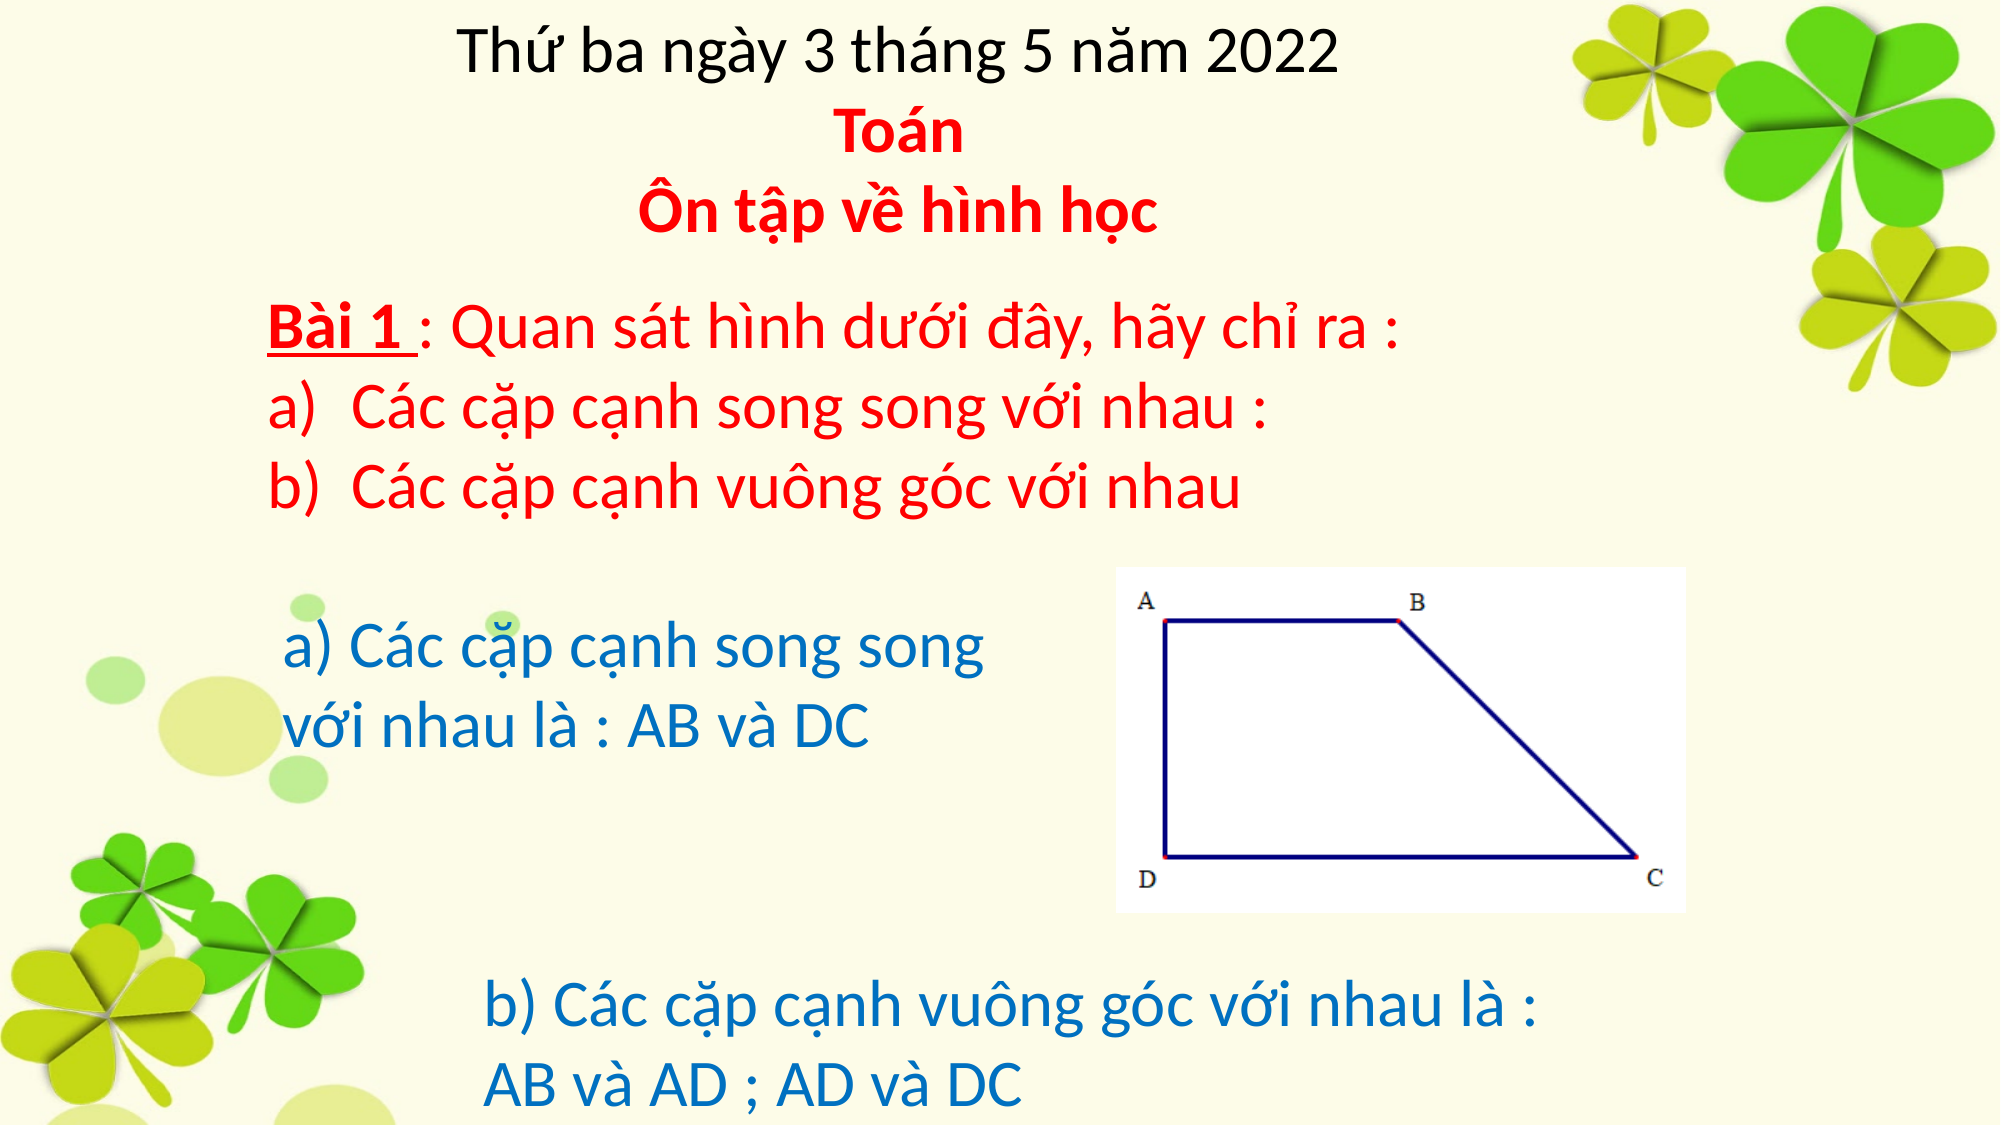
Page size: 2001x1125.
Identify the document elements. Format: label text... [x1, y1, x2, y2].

text_box Thứ ba ngày 3 tháng 5 năm 2022 Toán Ôn tập về hình học [337, 0, 1461, 253]
text_box b) Các cặp cạnh vuông góc với nhau là : AB và AD ; AD và DC [468, 952, 1638, 1125]
text_box Bài 1 : Quan sát hình dưới đây, hãy chỉ ra : Các cặp cạnh song song với nhau : Các cặp cạnh vuông góc với nhau [252, 274, 1611, 530]
text_box a) Các cặp cạnh song song với nhau là : AB và DC [267, 593, 1081, 769]
picture [0, 0, 2001, 1125]
